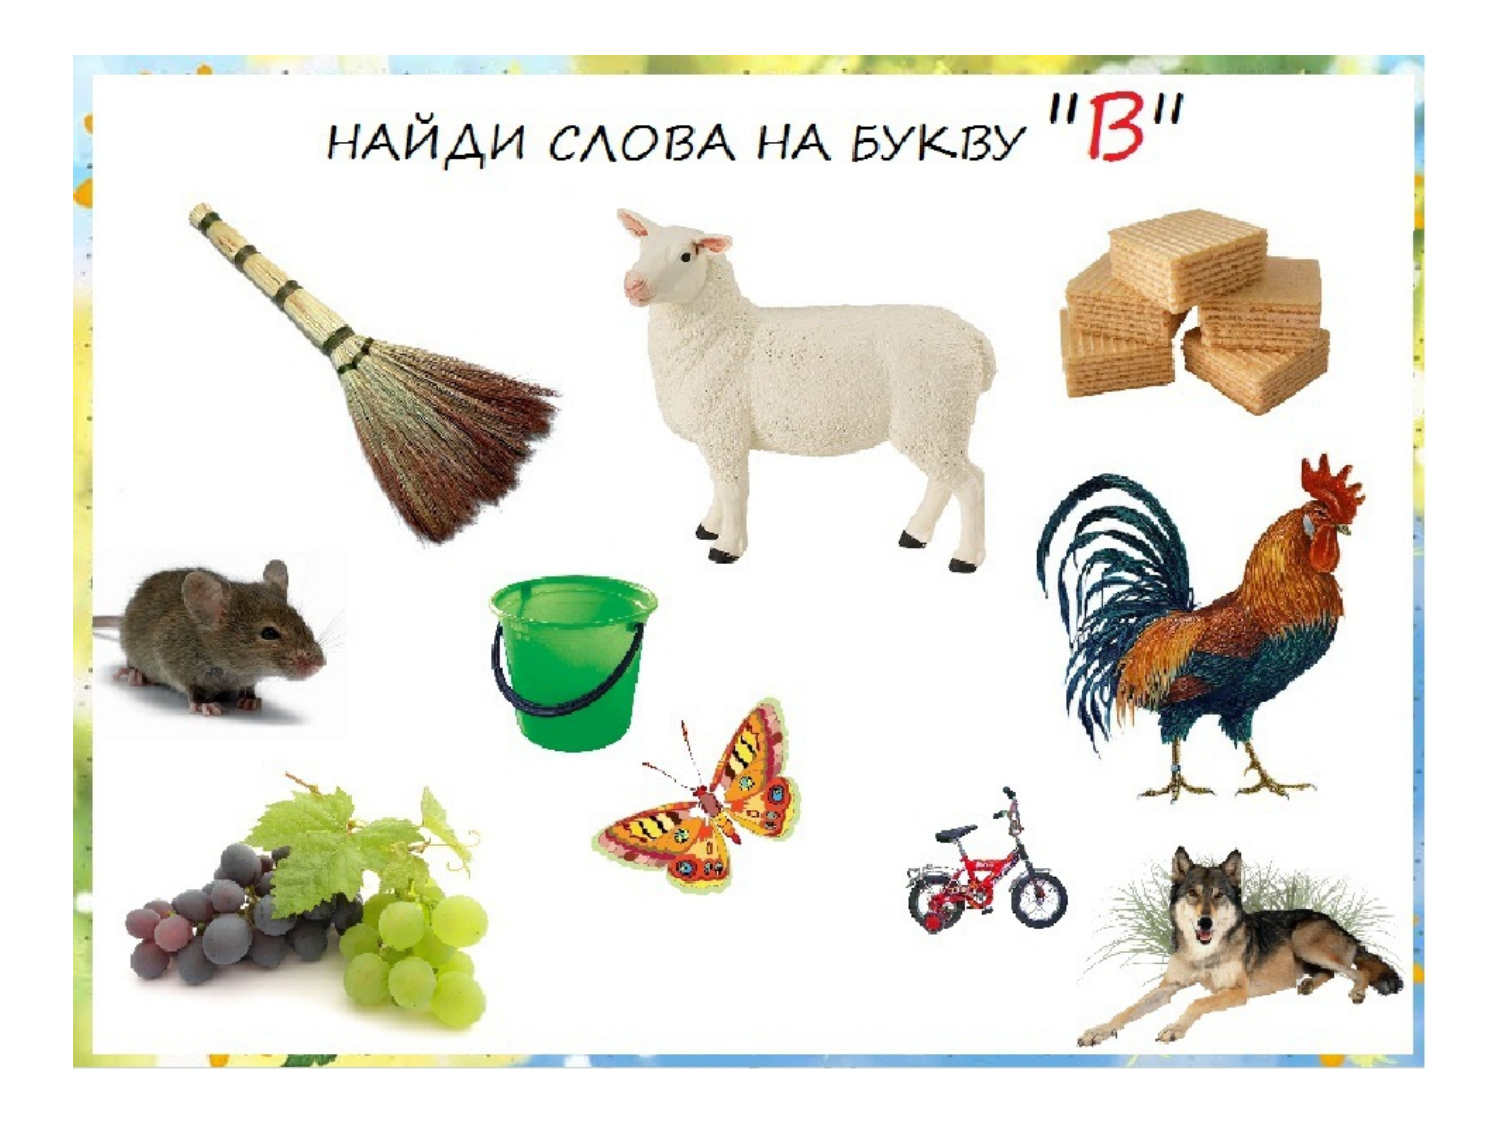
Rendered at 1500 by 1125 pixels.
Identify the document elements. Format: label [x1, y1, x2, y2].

picture [73, 55, 1426, 1070]
